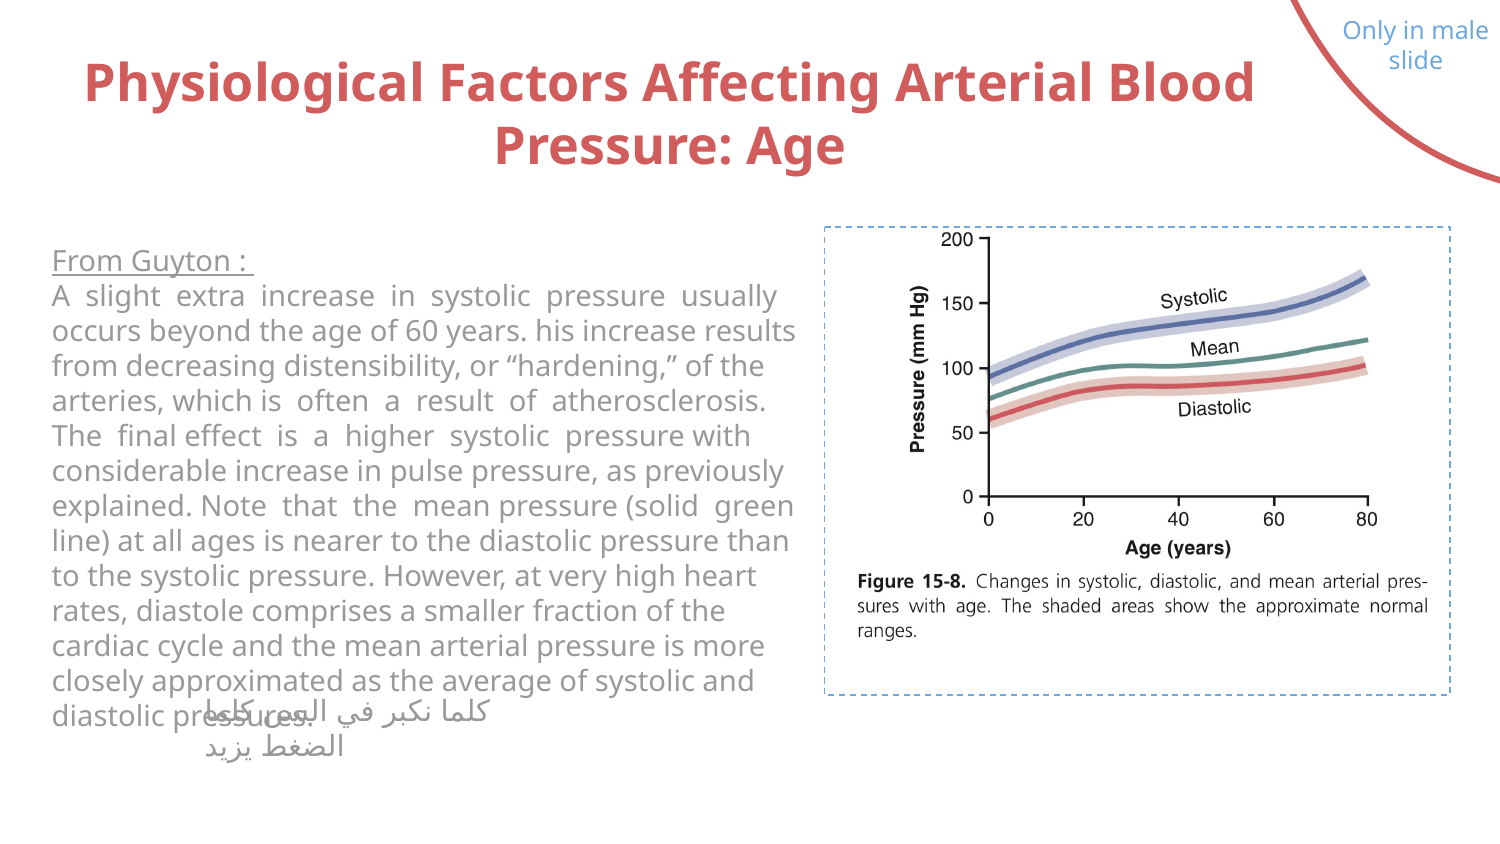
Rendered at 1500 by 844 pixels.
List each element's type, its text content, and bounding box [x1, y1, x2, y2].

text_box كلما نكبر في السن كلما الضغط يزيد [189, 677, 580, 778]
text_box Only in male slide [1325, 0, 1500, 150]
text_box From Guyton : A slight extra increase in systolic pressure usually occurs beyond the age of 60 years. his increase results from decreasing distensibility, or “hardening,” of the arteries, which is often a result of atherosclerosis. The final effect is a higher systolic pressure with considerable increase in pulse pressure, as previously explained. Note that the mean pressure (solid green line) at all ages is nearer to the diastolic pressure than to the systolic pressure. However, at very high heart rates, diastole comprises a smaller fraction of the cardiac cycle and the mean arterial pressure is more closely approximated as the average of systolic and diastolic pressures. [36, 227, 826, 783]
title Physiological Factors Affecting Arterial Blood Pressure: Age [25, 34, 1316, 173]
picture [825, 227, 1450, 695]
